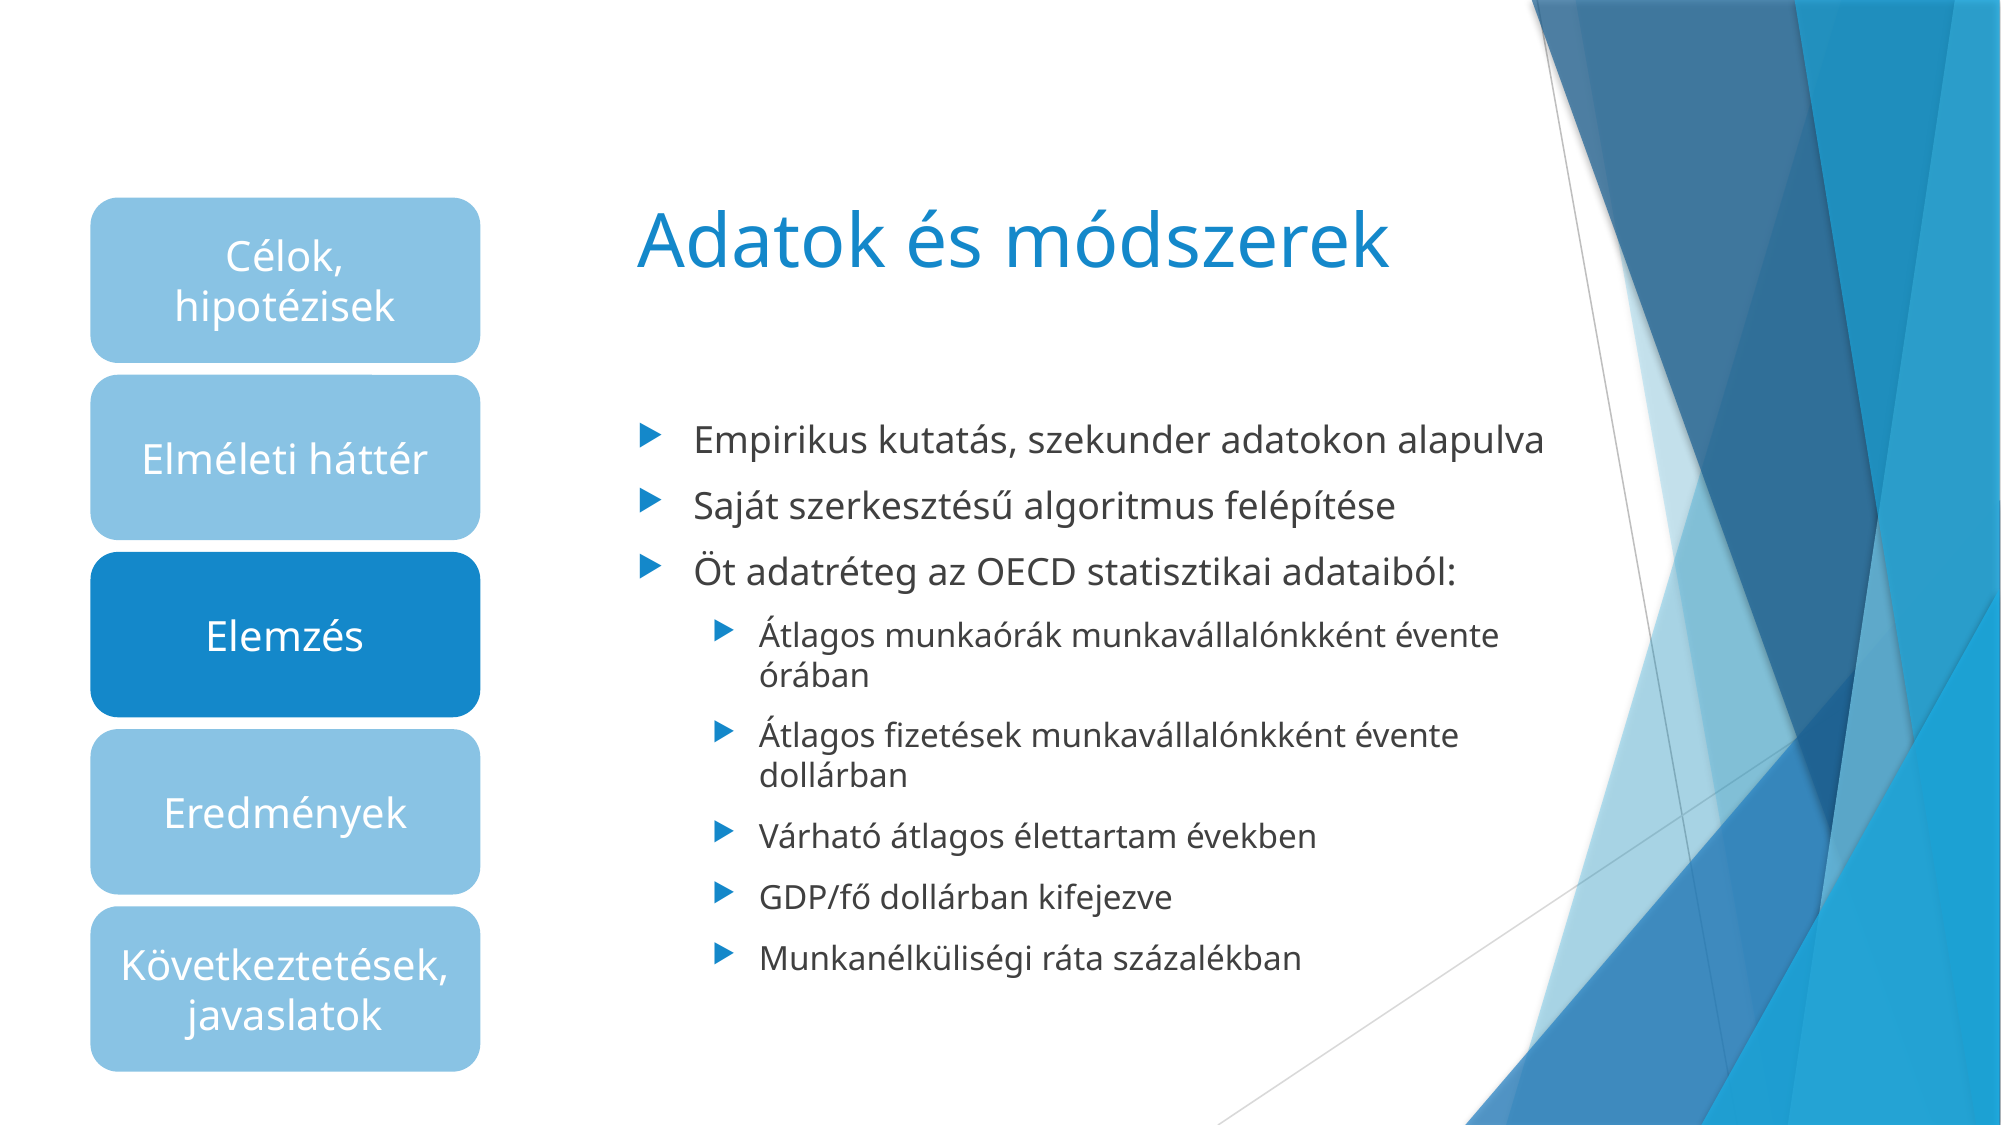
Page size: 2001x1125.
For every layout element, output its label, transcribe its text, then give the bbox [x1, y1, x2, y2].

list Empirikus kutatás, szekunder adatokon alapulva Saját szerkesztésű algoritmus felépítése Öt adatréteg az OECD statisztikai adataiból: Átlagos munkaórák munkavállalónkként évente órában Átlagos fizetések munkavállalónkként évente dollárban Várható átlagos élettartam években GDP/fő dollárban kifejezve Munkanélküliségi ráta százalékban [622, 408, 1627, 997]
text_box Eredmények [88, 727, 482, 897]
text_box Következtetések, javaslatok [88, 904, 482, 1074]
text_box Célok, hipotézisek [88, 195, 482, 365]
title Adatok és módszerek [622, 184, 1497, 408]
text_box Elemzés [88, 550, 482, 719]
text_box Elméleti háttér [88, 373, 482, 542]
